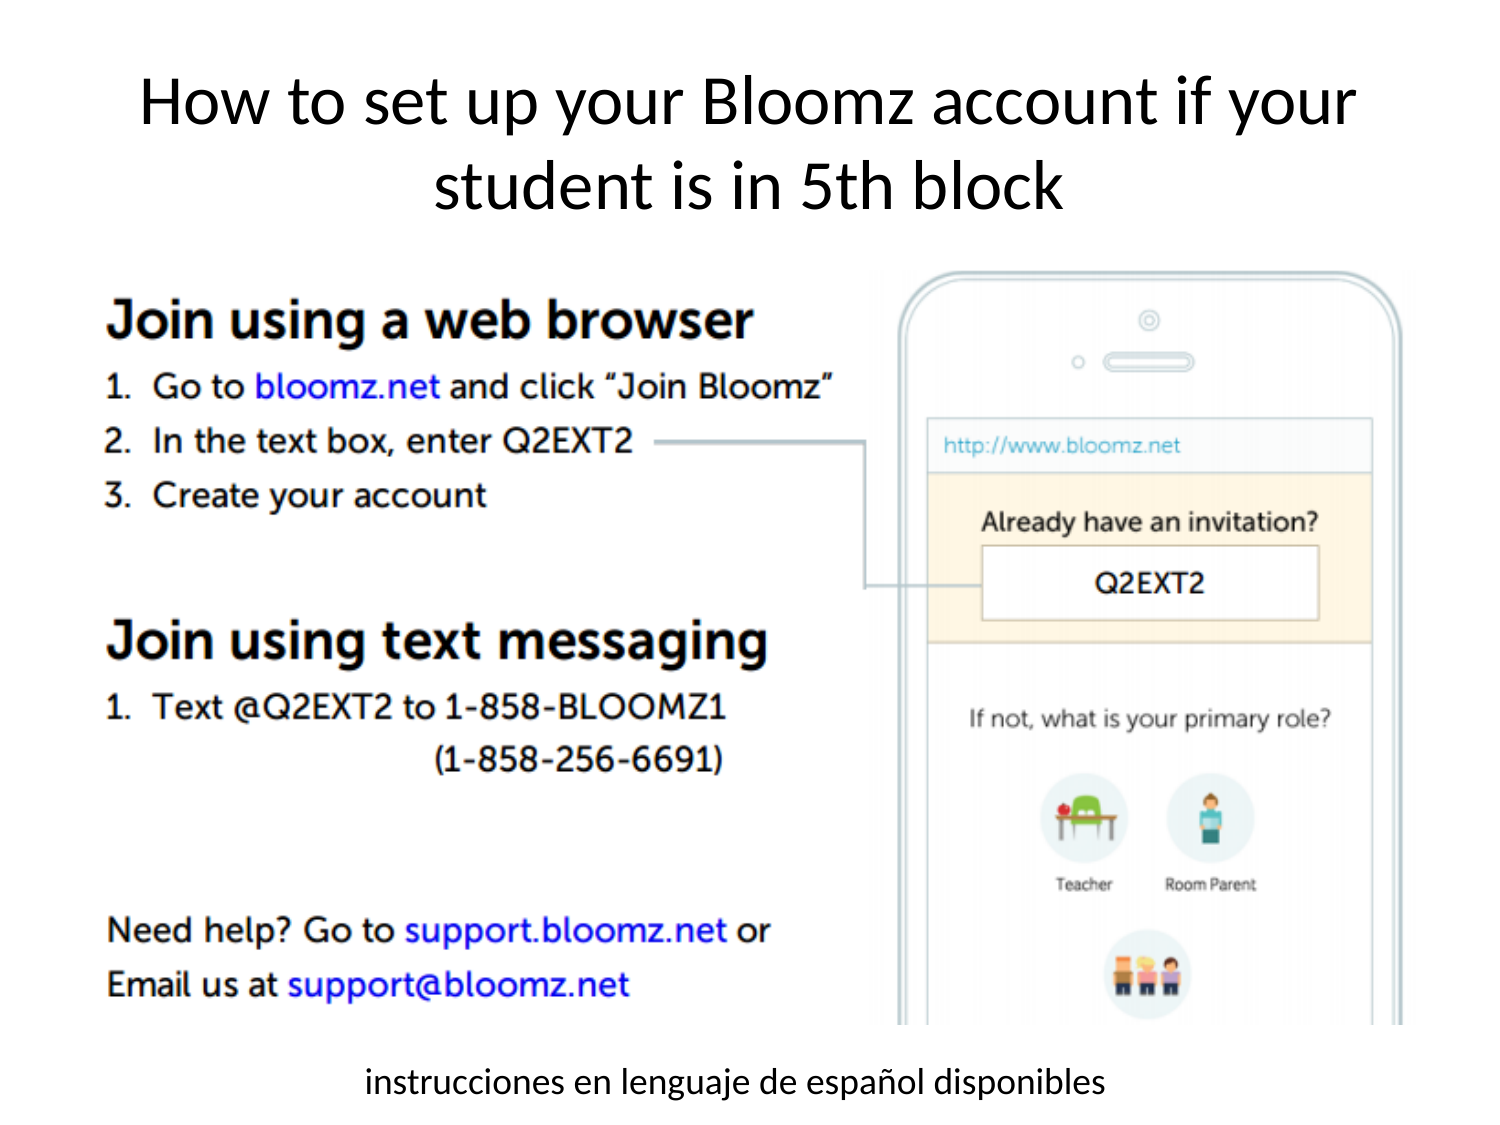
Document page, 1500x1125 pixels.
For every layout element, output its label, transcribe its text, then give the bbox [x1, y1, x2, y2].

title How to set up your Bloomz account if your student is in 5th block [75, 45, 1425, 233]
text_box instrucciones en lenguaje de español disponibles [300, 1049, 1172, 1109]
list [95, 232, 1426, 1025]
